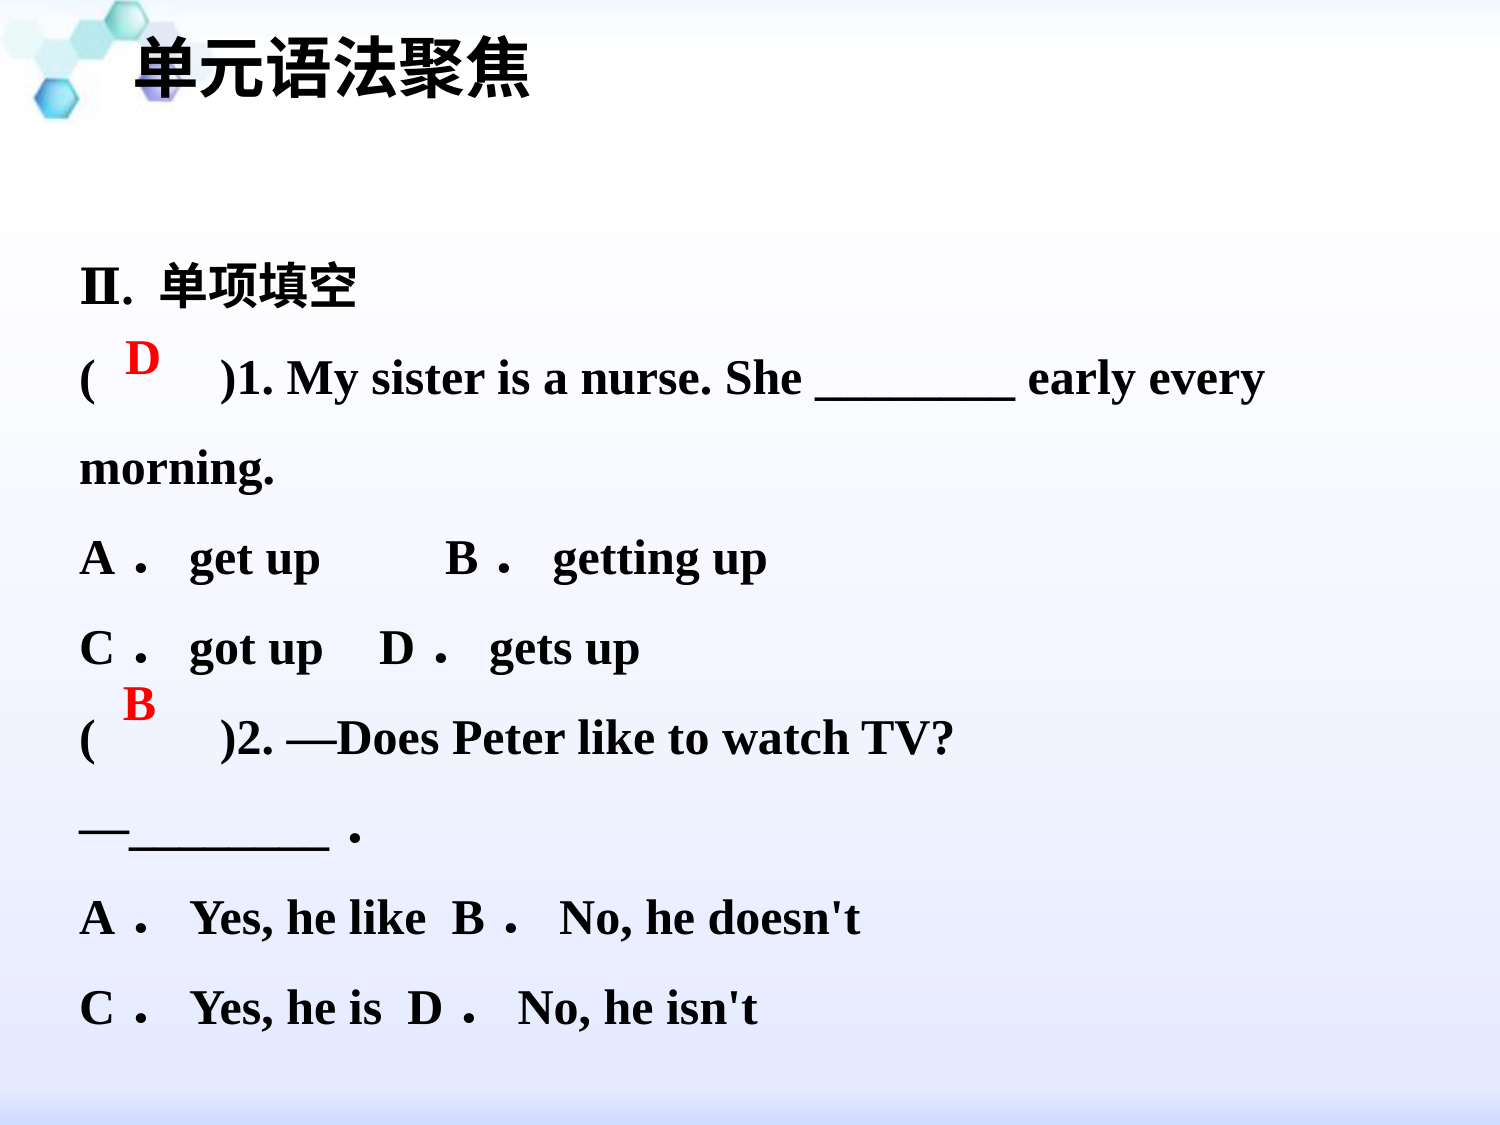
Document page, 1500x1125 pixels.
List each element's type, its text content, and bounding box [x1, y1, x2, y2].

text_box 单元语法聚焦 [117, 18, 548, 114]
text_box D [110, 317, 176, 393]
text_box Ⅱ. 单项填空 ( )1. My sister is a nurse. She ________ early every morning. A．get up B．getting up C．got up D．gets up ( )2. —Does Peter like to watch TV? —________． A．Yes, he like B．No, he doesn't C．Yes, he is D．No, he isn't [64, 216, 1448, 1042]
text_box B [108, 662, 189, 738]
picture [0, 0, 1500, 1125]
